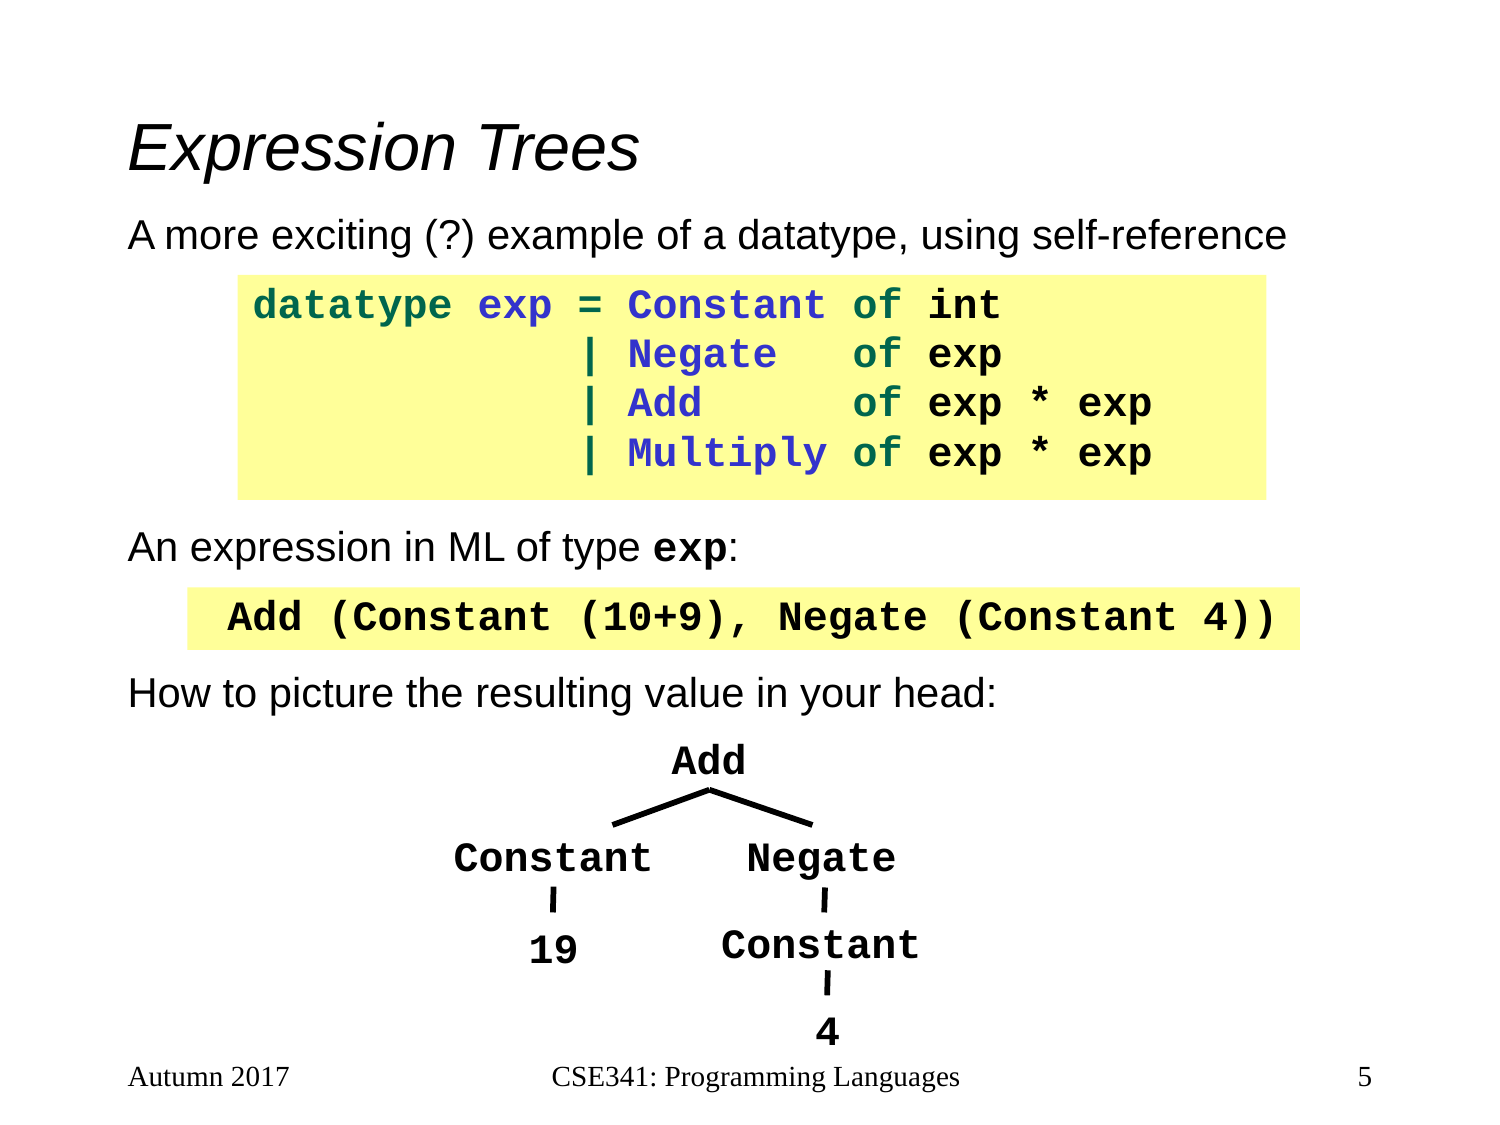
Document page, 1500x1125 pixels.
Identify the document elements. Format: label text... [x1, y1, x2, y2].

slide_number 5 [1074, 1049, 1388, 1125]
text_box 19 [513, 914, 594, 979]
title Expression Trees [112, 49, 1388, 199]
text_box datatype exp = Constant of int | Negate of exp | Add of exp * exp | Multiply of exp * exp [237, 274, 1267, 500]
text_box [612, 790, 707, 826]
footer CSE341: Programming Languages [474, 1049, 1038, 1125]
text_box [709, 790, 813, 826]
slide_number Autumn 2017 [112, 1049, 426, 1125]
text_box Constant [438, 821, 669, 887]
text_box 4 [800, 996, 856, 1062]
text_box Negate [731, 821, 912, 887]
text_box Add [656, 725, 762, 788]
text_box Constant [706, 909, 937, 975]
list A more exciting (?) example of a datatype, using self-reference An expression in ML of type exp: How to picture the resulting value in your head: [112, 199, 1388, 1013]
text_box Add (Constant (10+9), Negate (Constant 4)) [187, 587, 1300, 650]
